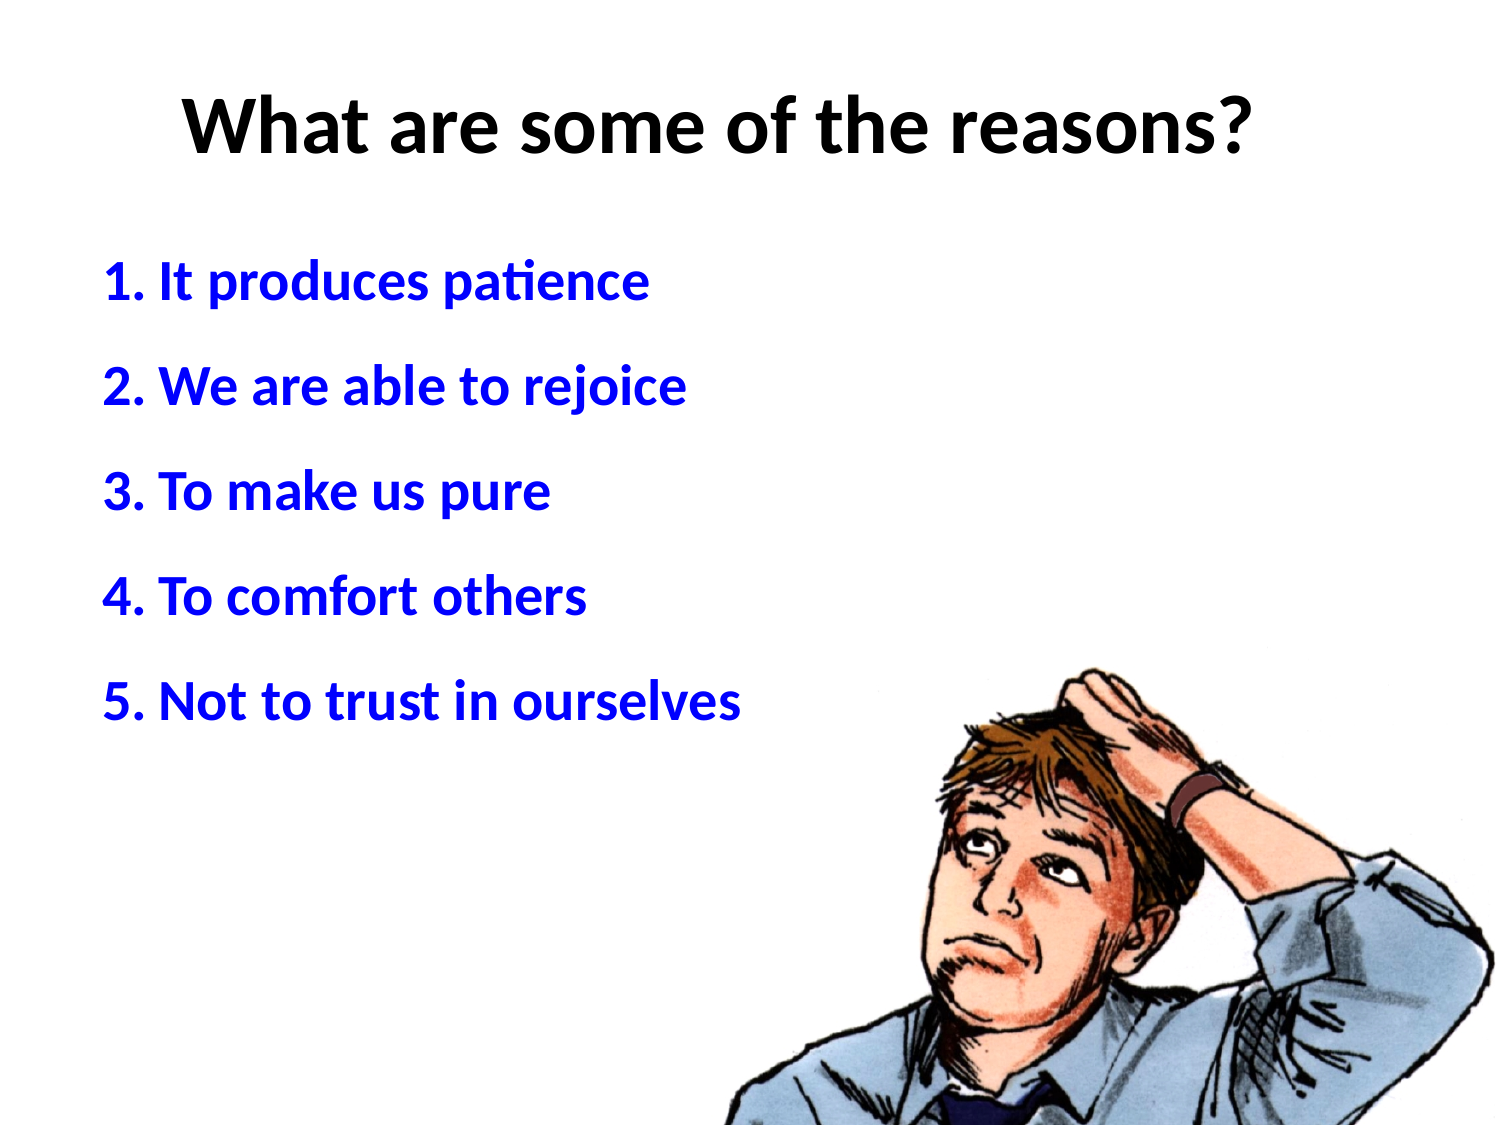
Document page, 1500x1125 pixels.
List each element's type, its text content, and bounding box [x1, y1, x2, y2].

picture [711, 637, 1500, 1125]
text_box What are some of the reasons? [137, 62, 1300, 178]
text_box It produces patience We are able to rejoice To make us pure To comfort others Not to trust in ourselves [87, 200, 1188, 740]
